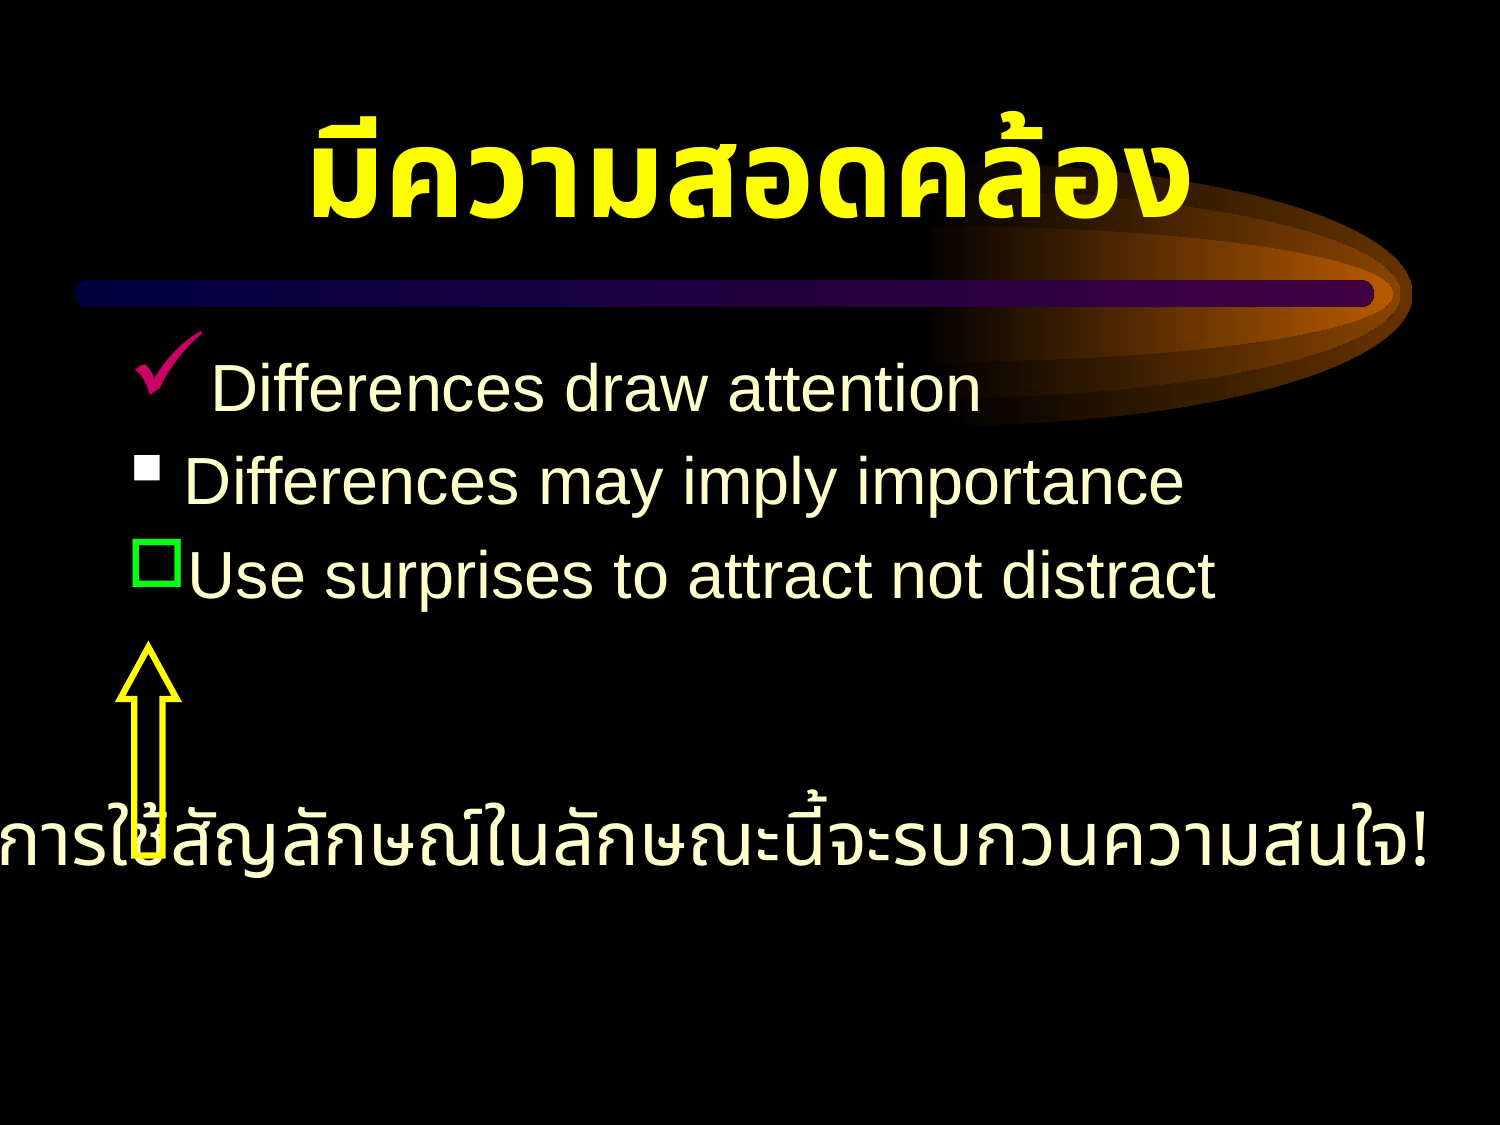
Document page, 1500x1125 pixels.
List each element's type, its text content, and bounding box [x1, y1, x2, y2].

list Differences draw attention Differences may imply importance Use surprises to attract not distract [112, 337, 1388, 1013]
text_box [119, 646, 1256, 890]
title มีความสอดคล้อง [112, 62, 1388, 250]
